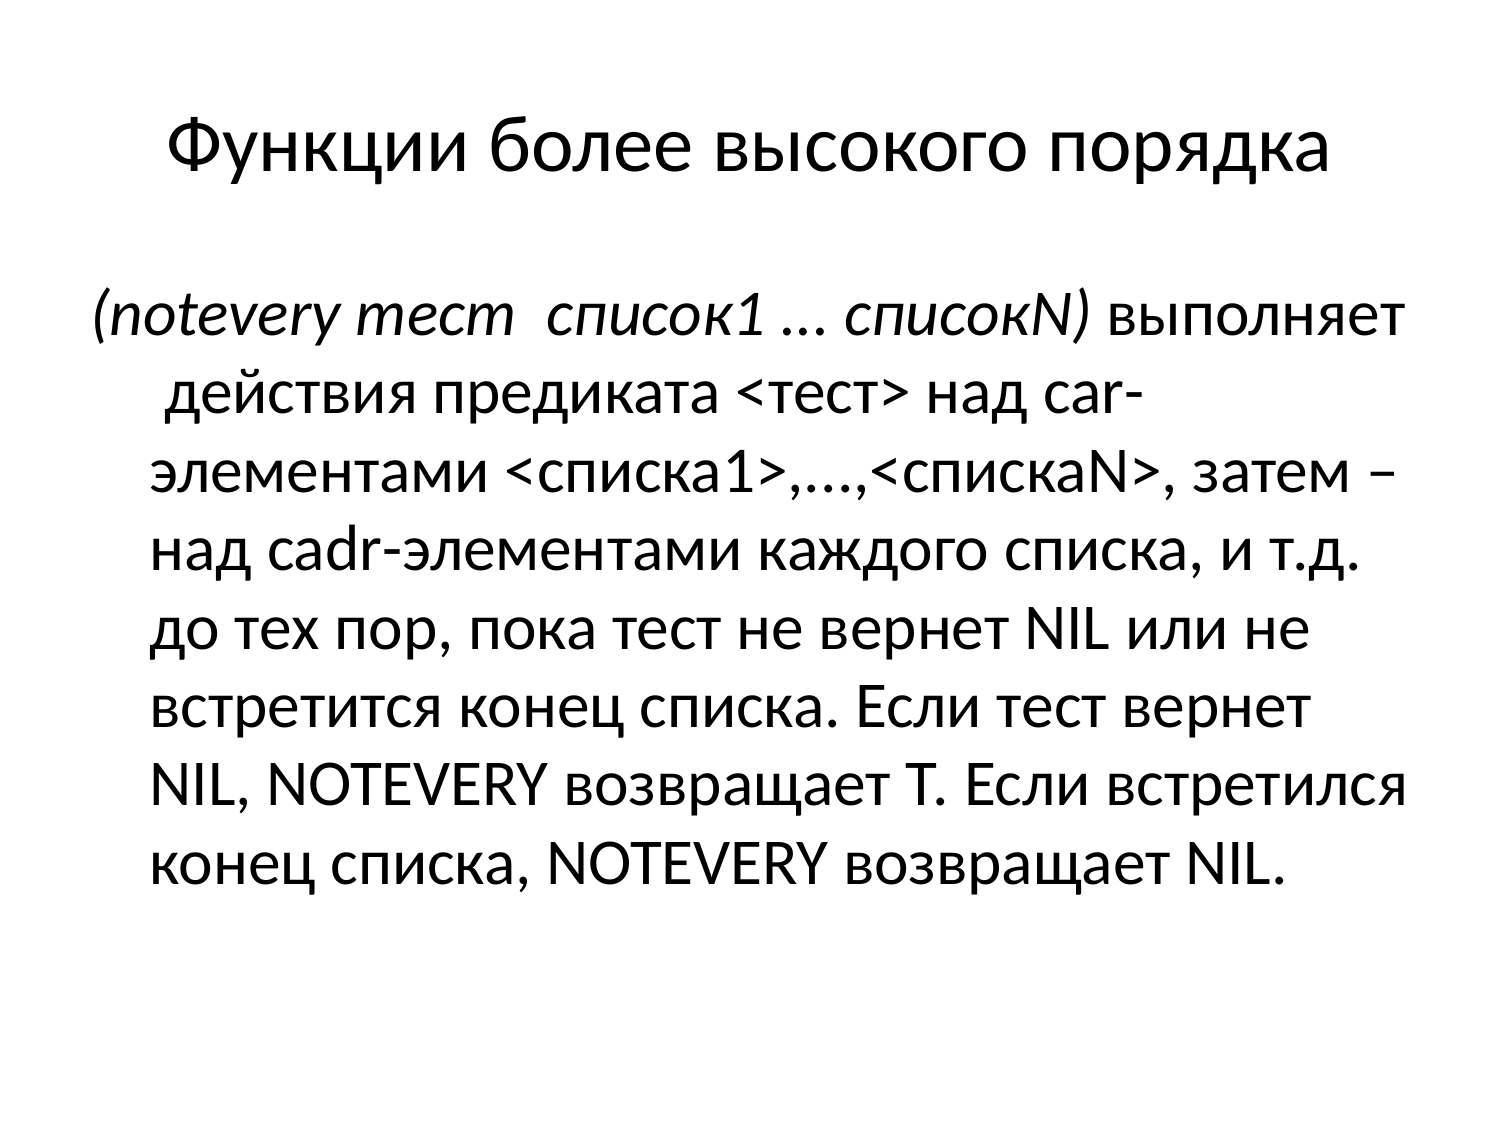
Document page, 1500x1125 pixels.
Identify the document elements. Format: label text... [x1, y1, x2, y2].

list (notevery тест список1 ... списокN) выполняет действия предиката <тест> над car-элементами <списка1>,...,<спискаN>, затем – над cadr-элементами каждого списка, и т.д. до тех пор, пока тест не вернет NIL или не встретится конец списка. Если тест вернет NIL, NOTEVERY возвращает Т. Если встретился конец списка, NOTEVERY возвращает NIL. [75, 262, 1425, 1005]
title Функции более высокого порядка [75, 45, 1425, 233]
